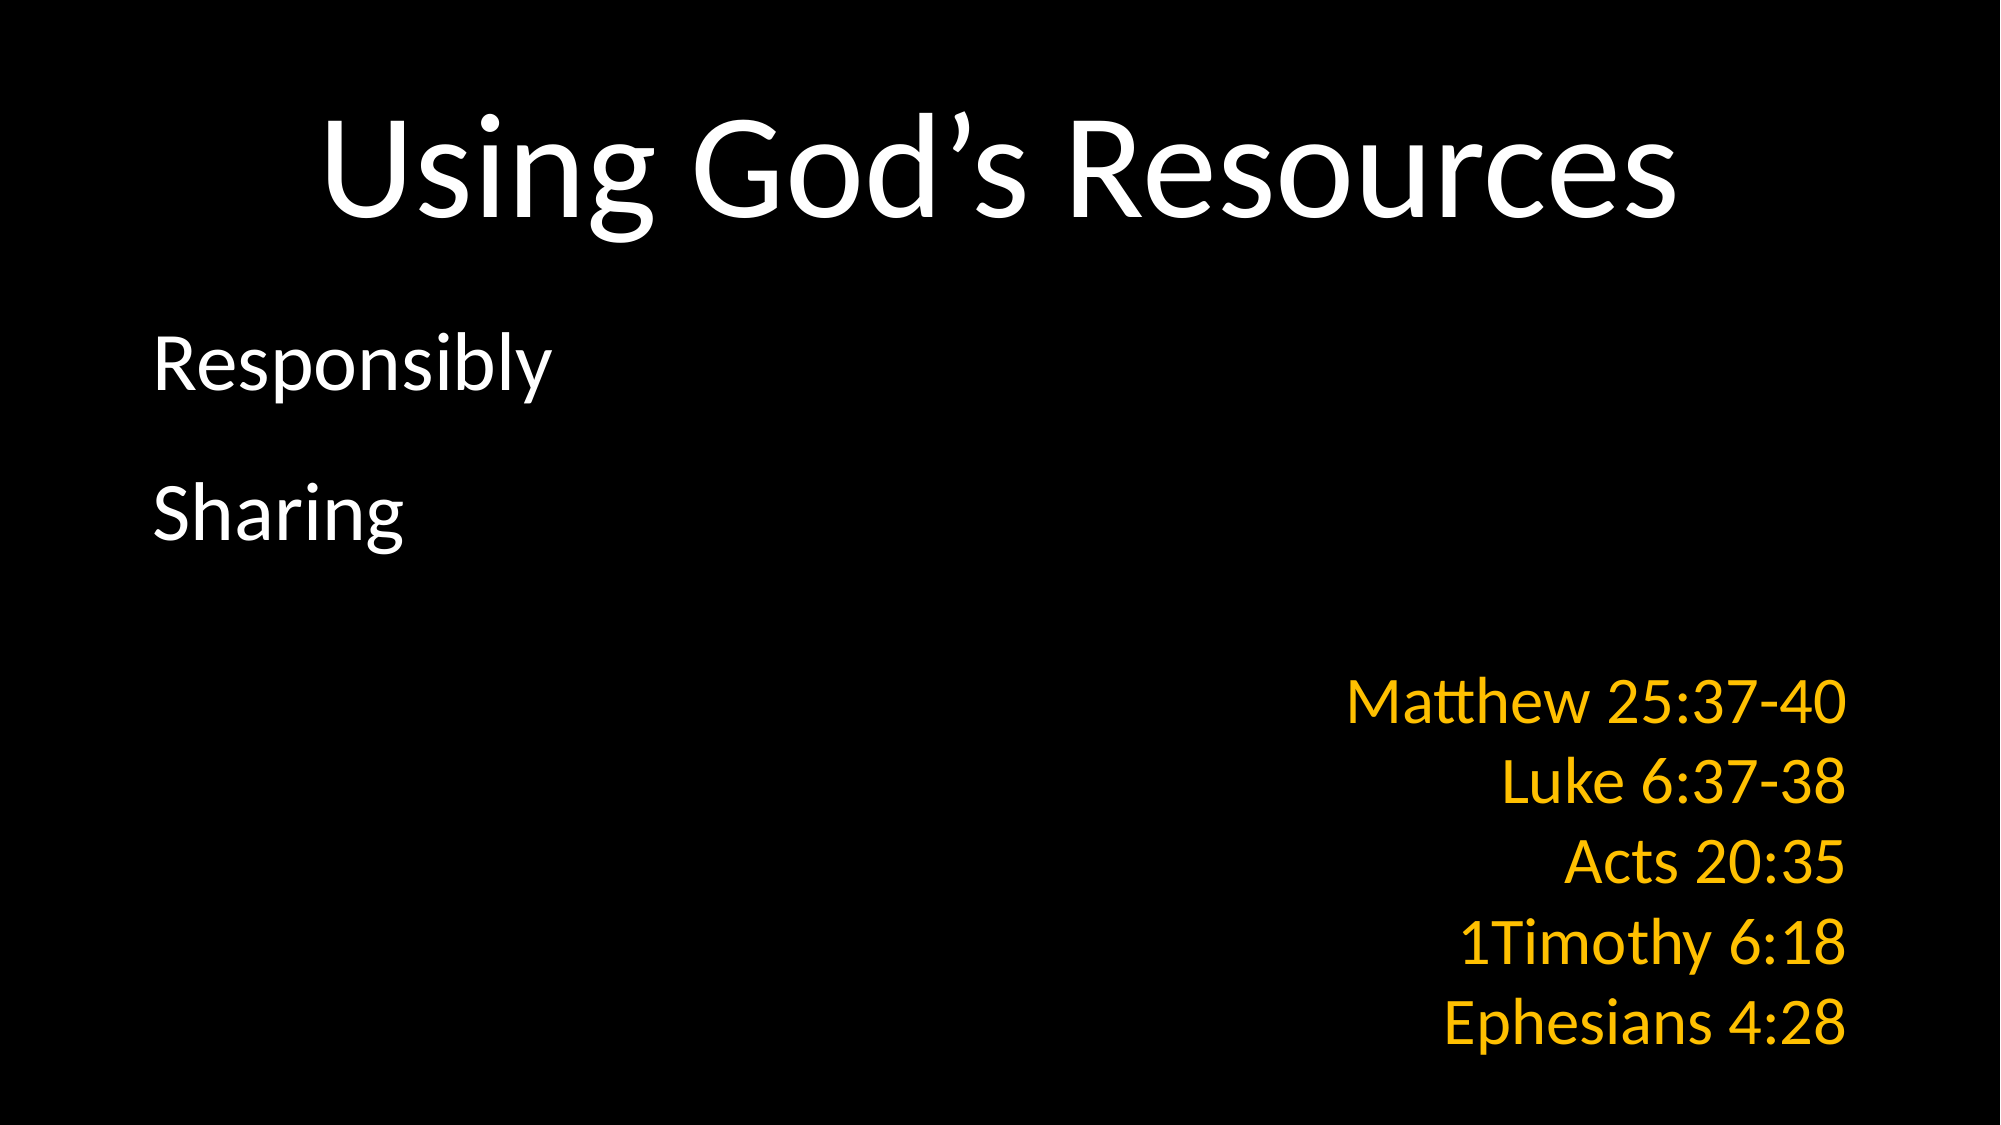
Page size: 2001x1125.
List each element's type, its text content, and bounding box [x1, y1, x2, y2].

title Using God’s Resources [137, 59, 1863, 278]
list Responsibly Sharing [137, 299, 988, 1066]
list Matthew 25:37-40 Luke 6:37-38 Acts 20:35 1Timothy 6:18 Ephesians 4:28 [1012, 299, 1863, 1066]
